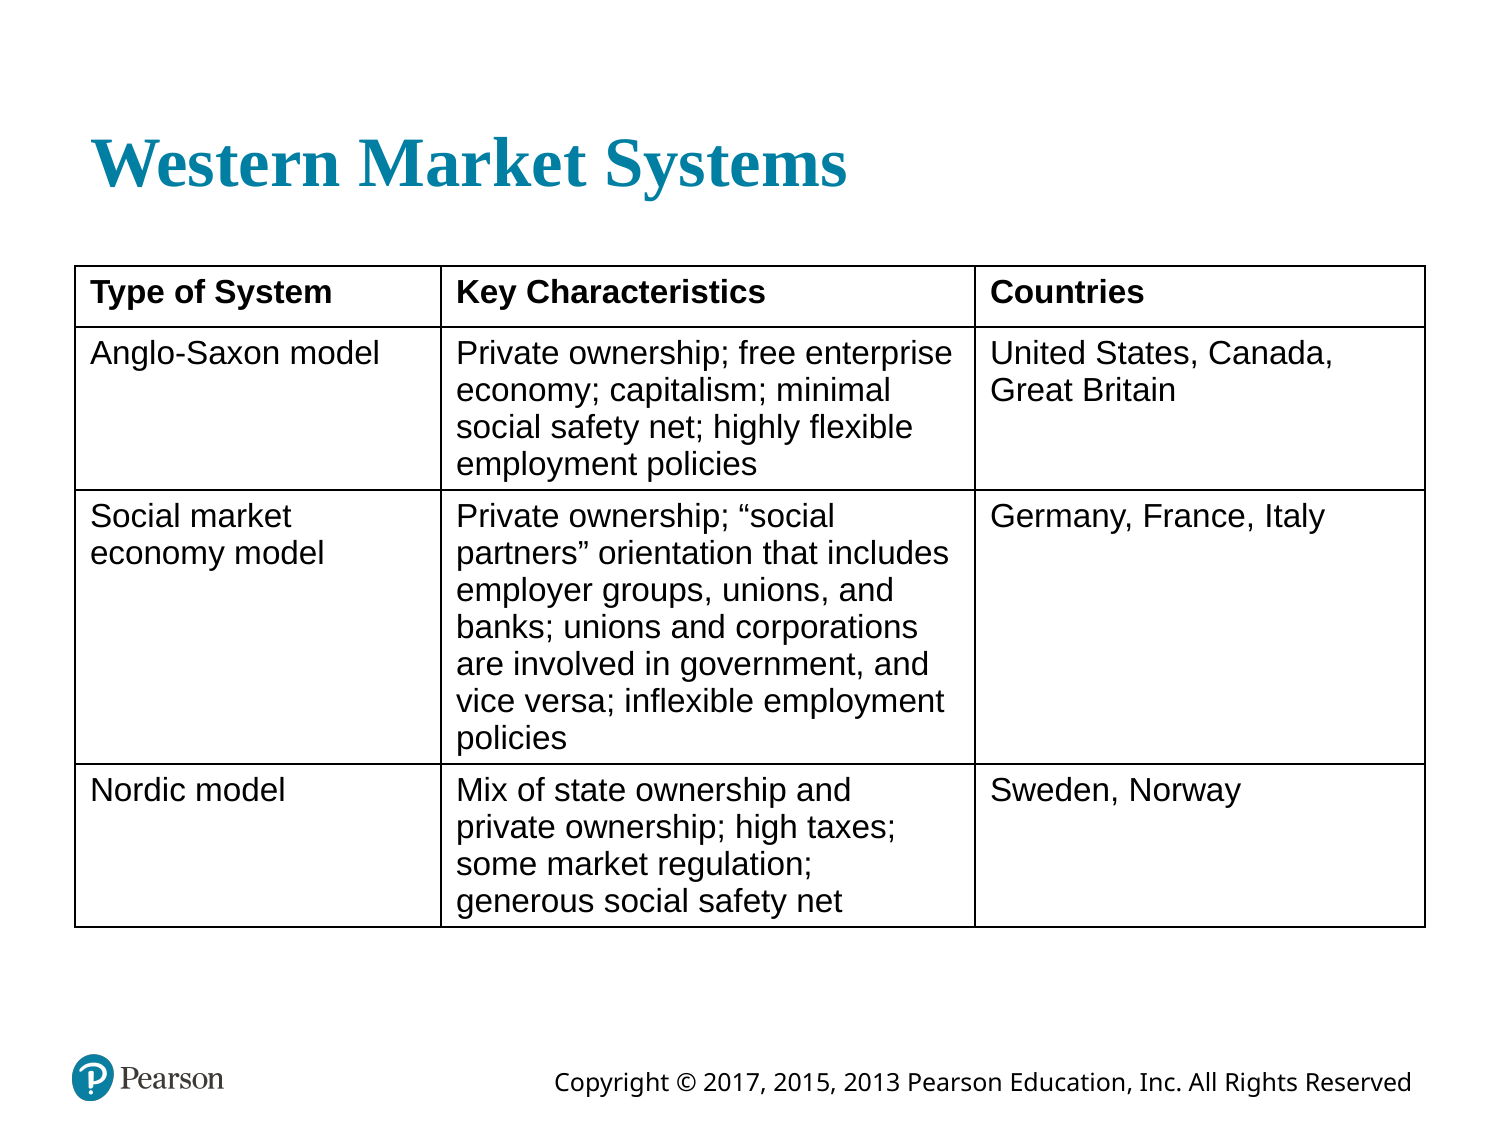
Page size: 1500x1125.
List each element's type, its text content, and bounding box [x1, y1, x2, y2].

table_header Type of System [76, 267, 440, 326]
picture [80, 1063, 106, 1088]
picture [72, 1054, 88, 1070]
table_header Key Characteristics [442, 267, 974, 326]
table_cell Social market economy model [76, 491, 440, 763]
table_cell Private ownership; free enterprise economy; capitalism; minimal social safety net; highly flexible employment policies [442, 328, 974, 489]
picture [72, 1087, 83, 1101]
table_cell Private ownership; “social partners” orientation that includes employer groups, unions, and banks; unions and corporations are involved in government, and vice versa; inflexible employment policies [442, 491, 974, 763]
table_cell Sweden, Norway [976, 765, 1424, 926]
picture [98, 1054, 224, 1101]
table_cell Mix of state ownership and private ownership; high taxes; some market regulation; generous social safety net [442, 765, 974, 926]
title Western Market Systems [75, 35, 1425, 216]
table_cell Anglo-Saxon model [76, 328, 440, 489]
table_cell Nordic model [76, 765, 440, 926]
table_header Countries [976, 267, 1424, 326]
table_cell United States, Canada, Great Britain [976, 328, 1424, 489]
table_cell Germany, France, Italy [976, 491, 1424, 763]
